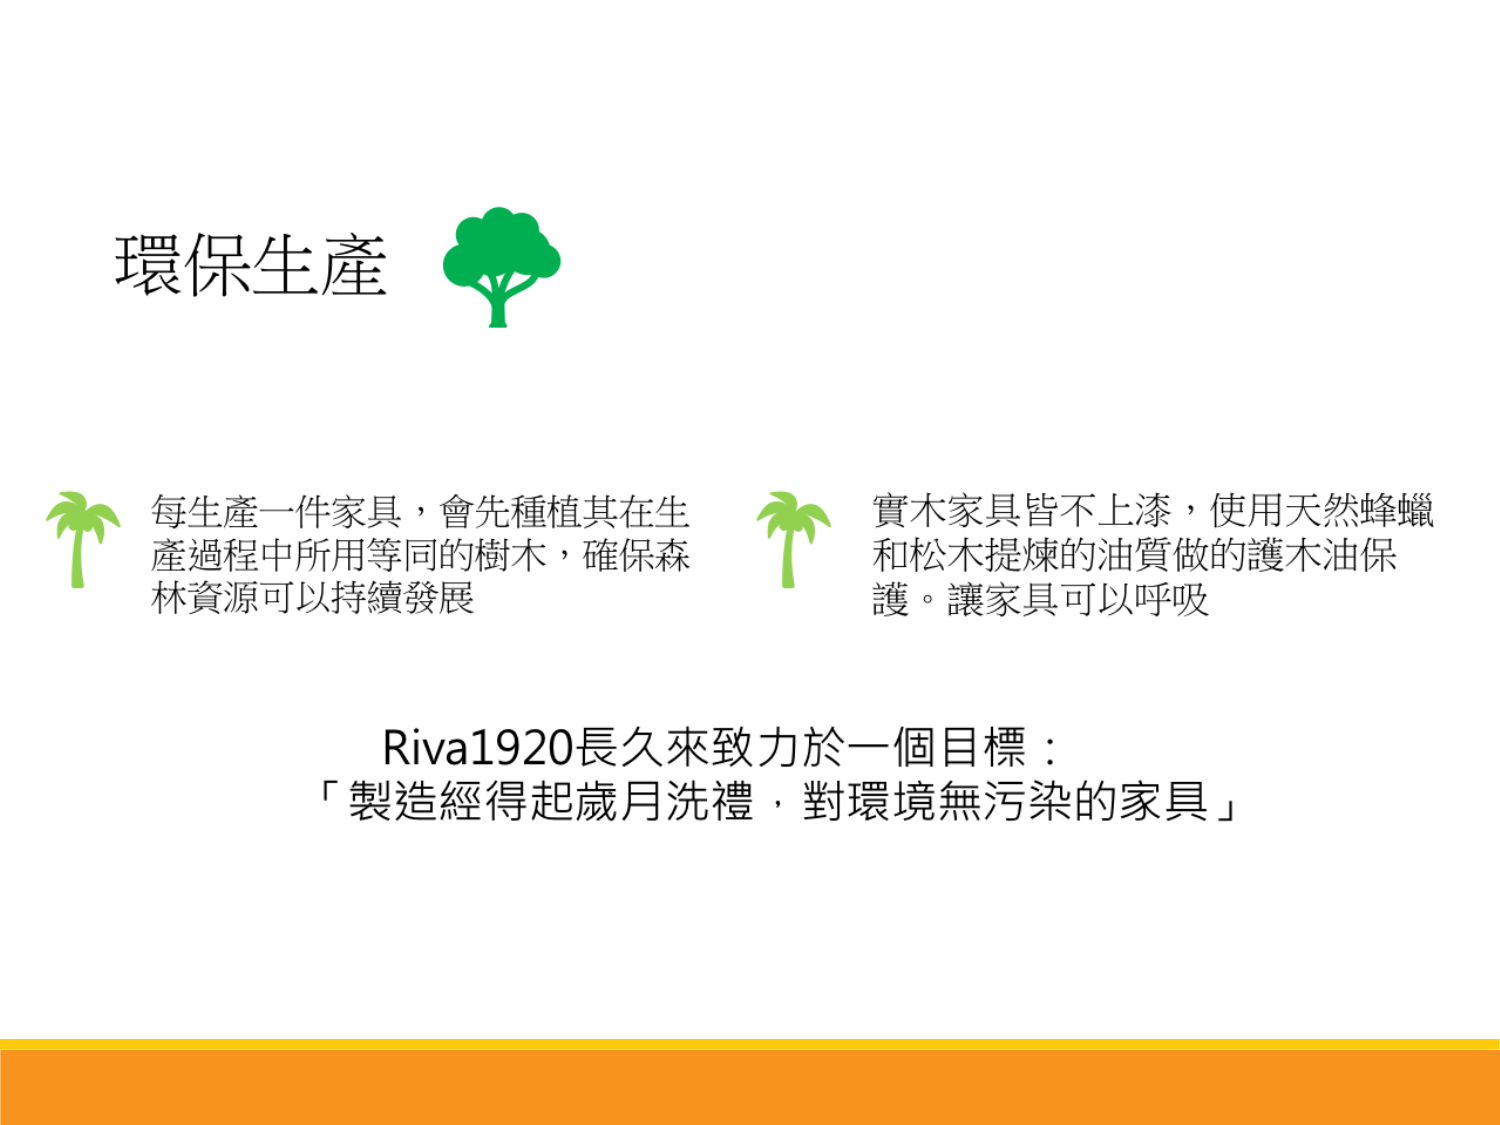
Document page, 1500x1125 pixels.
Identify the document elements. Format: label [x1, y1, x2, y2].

picture [0, 140, 1500, 985]
